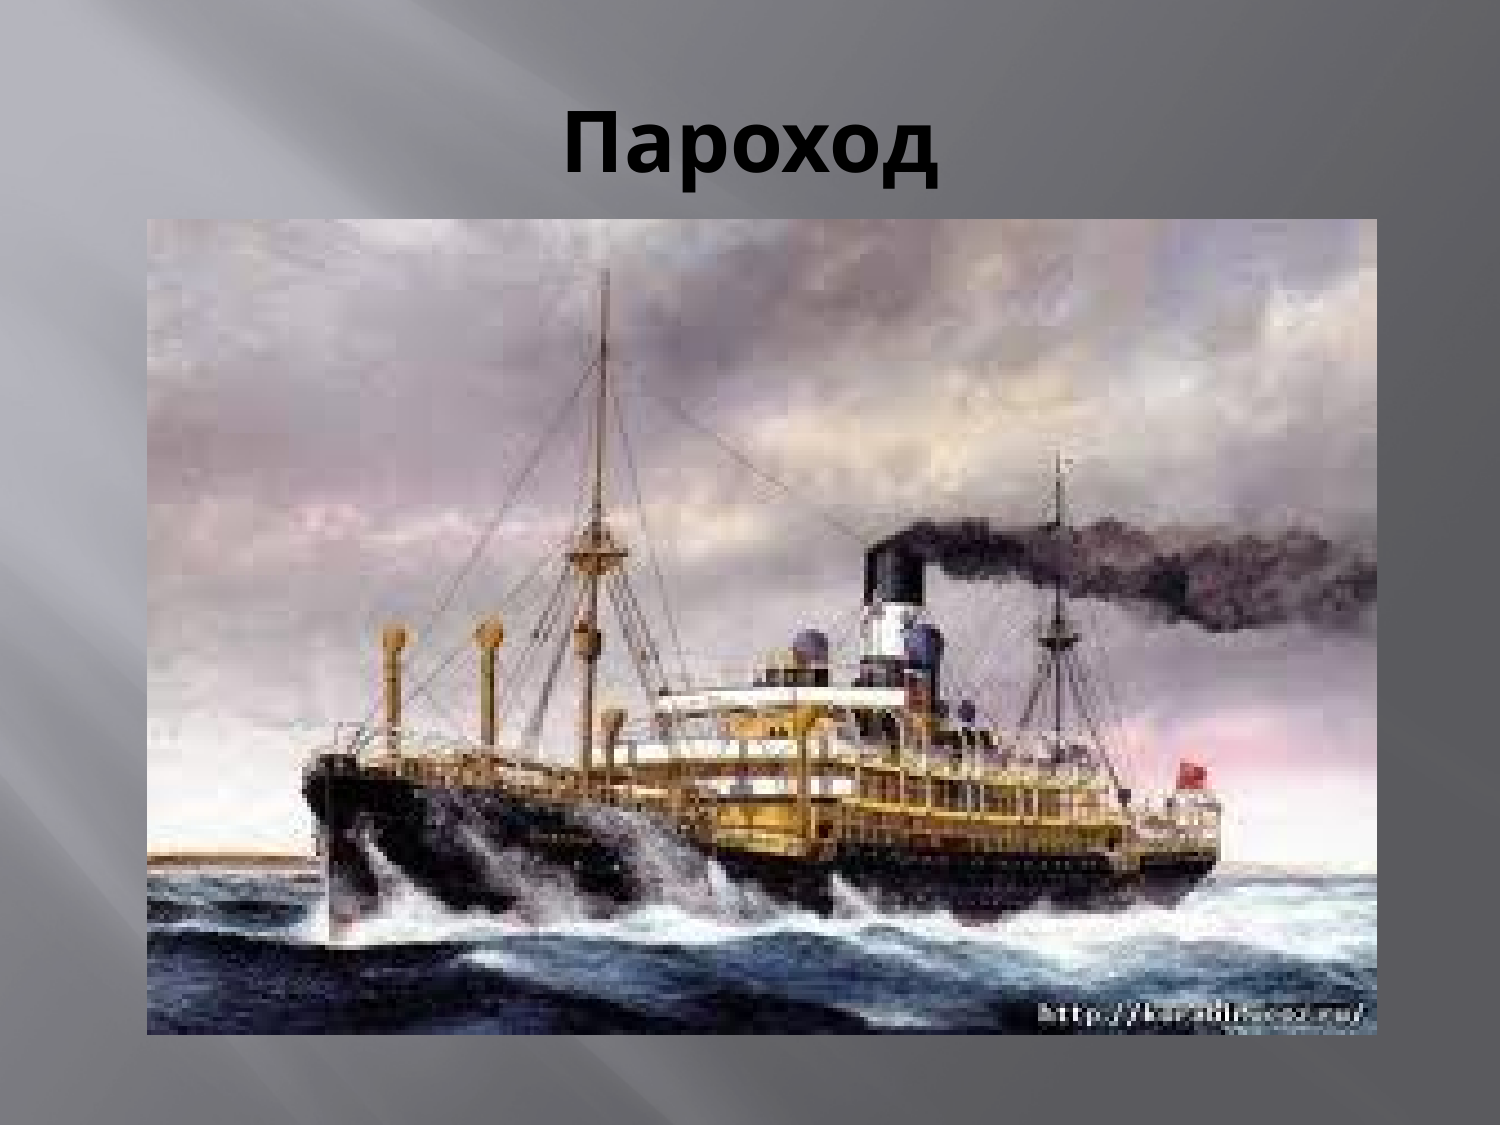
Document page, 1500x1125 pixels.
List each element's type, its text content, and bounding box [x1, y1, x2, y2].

picture [147, 219, 1378, 1036]
title Пароход [75, 45, 1425, 233]
